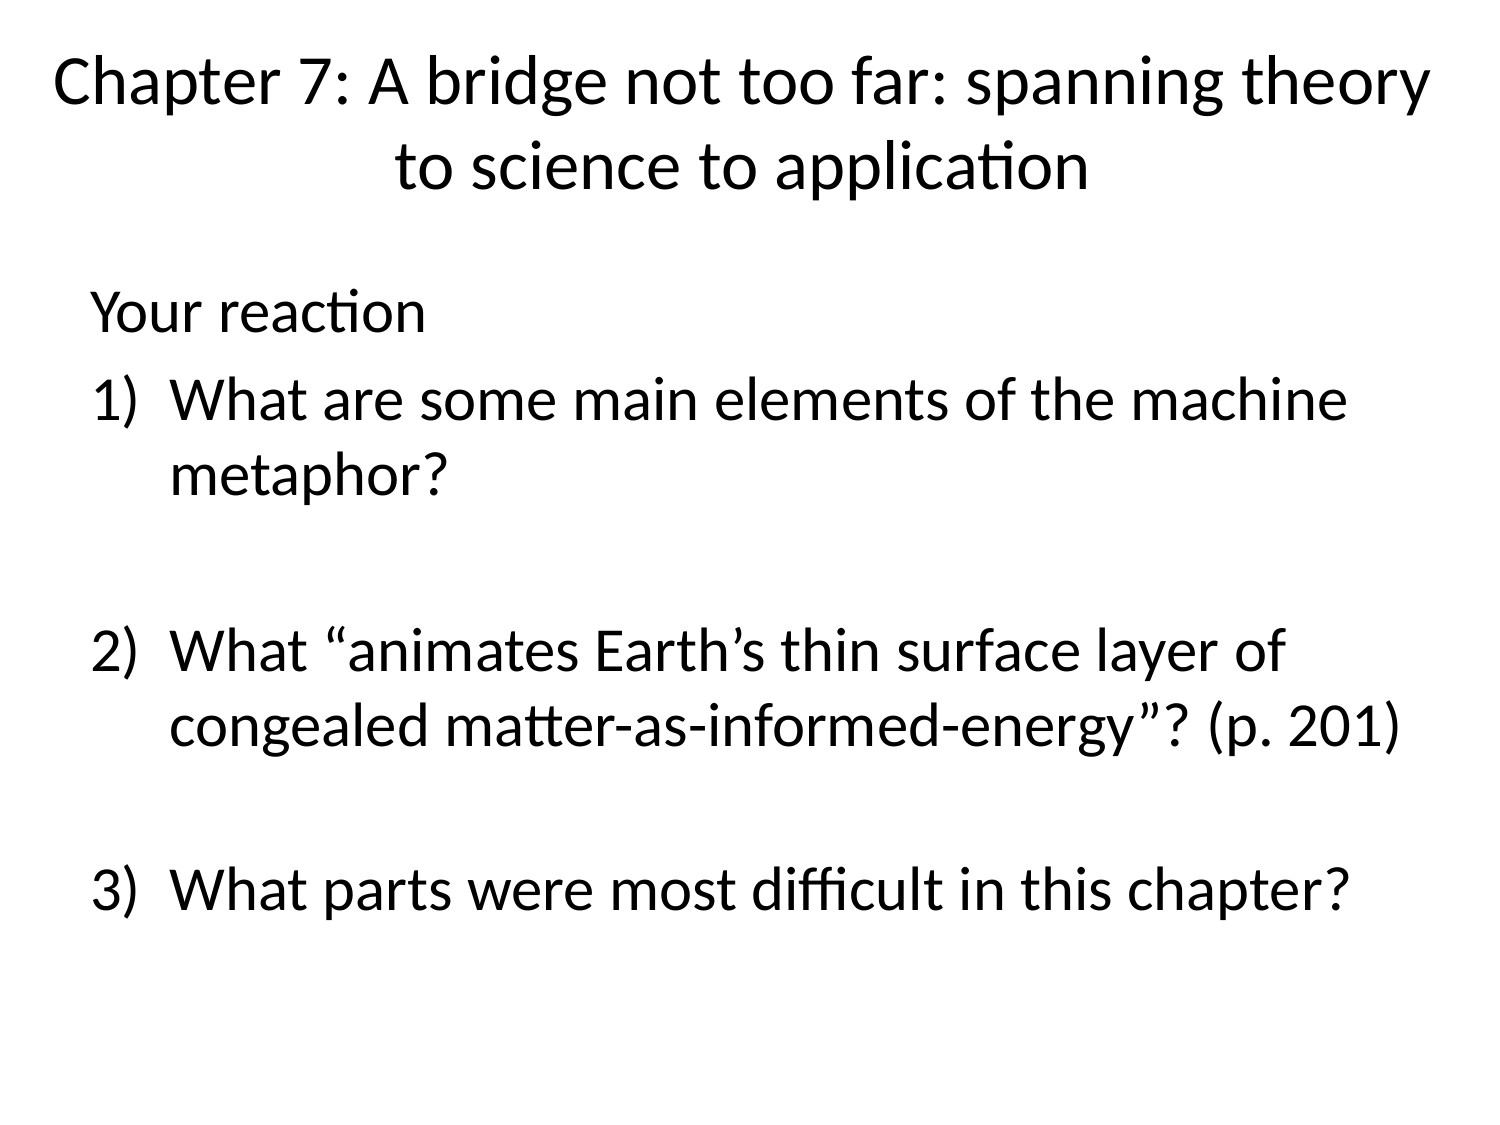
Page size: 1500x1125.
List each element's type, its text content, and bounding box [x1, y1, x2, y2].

list Your reaction What are some main elements of the machine metaphor? What “animates Earth’s thin surface layer of congealed matter-as-informed-energy”? (p. 201) What parts were most difficult in this chapter? [75, 262, 1463, 1005]
title Chapter 7: A bridge not too far: spanning theory to science to application [24, 24, 1463, 213]
